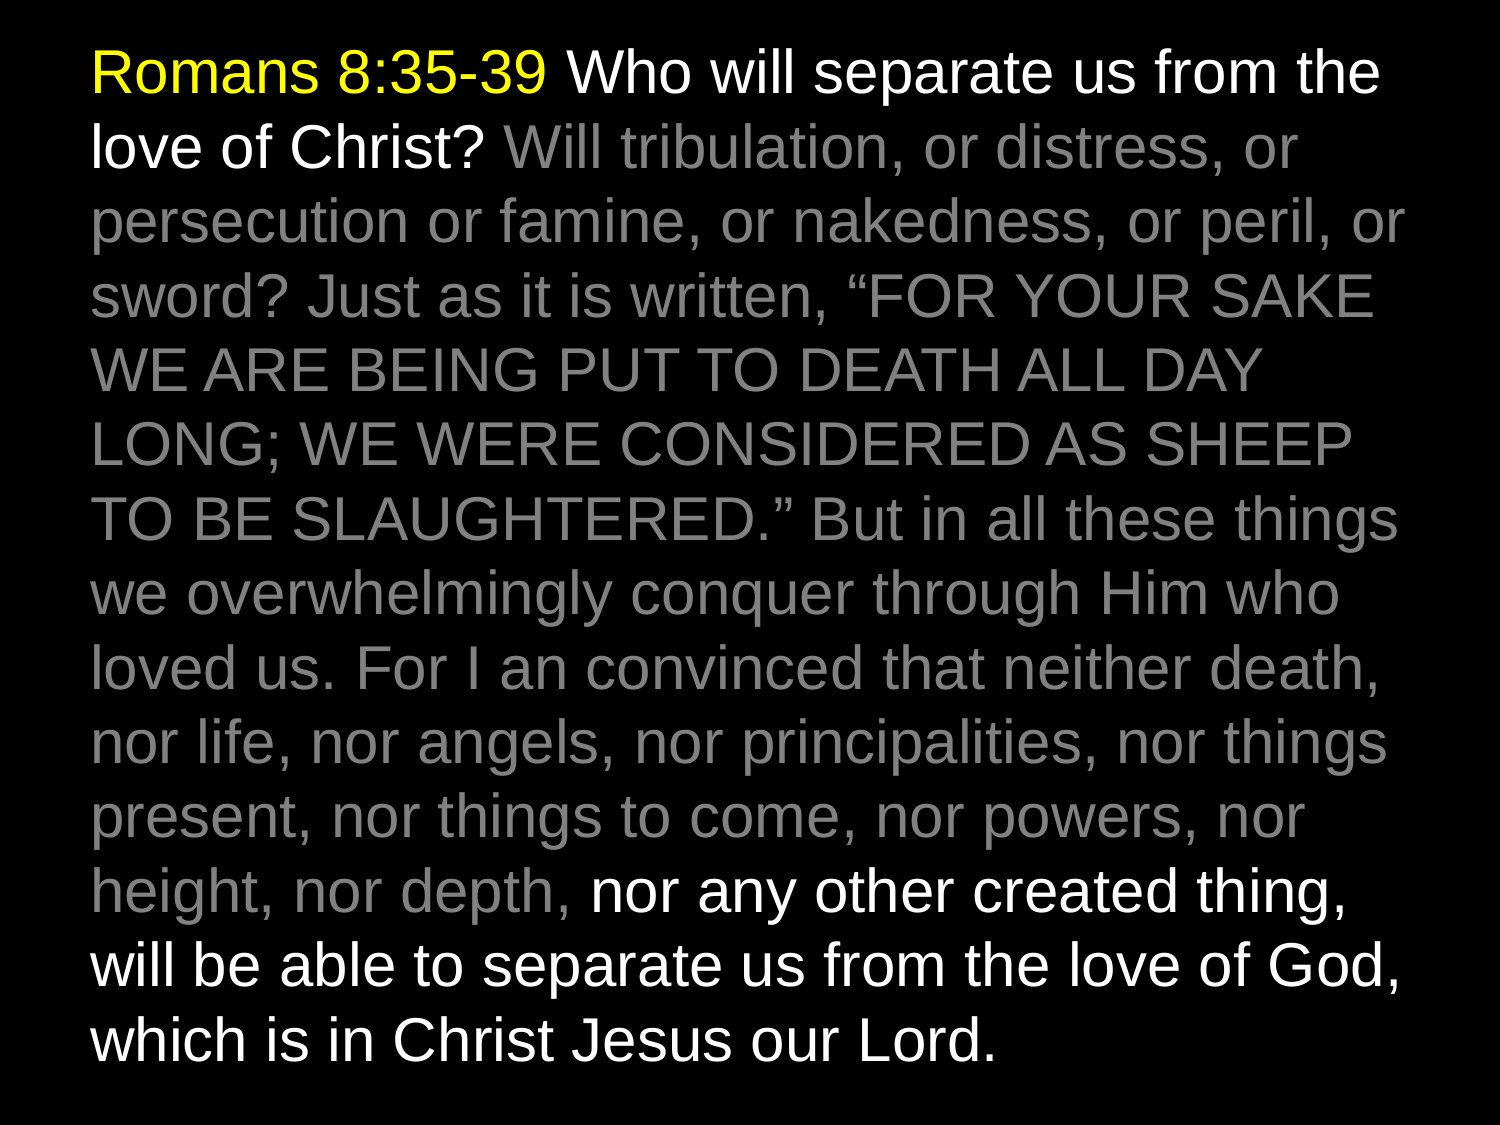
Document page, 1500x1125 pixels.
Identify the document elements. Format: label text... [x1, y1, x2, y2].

list Romans 8:35-39 Who will separate us from the love of Christ? Will tribulation, or distress, or persecution or famine, or nakedness, or peril, or sword? Just as it is written, “FOR YOUR SAKE WE ARE BEING PUT TO DEATH ALL DAY LONG; WE WERE CONSIDERED AS SHEEP TO BE SLAUGHTERED.” But in all these things we overwhelmingly conquer through Him who loved us. For I an convinced that neither death, nor life, nor angels, nor principalities, nor things present, nor things to come, nor powers, nor height, nor depth, nor any other created thing, will be able to separate us from the love of God, which is in Christ Jesus our Lord. [75, 24, 1425, 1105]
